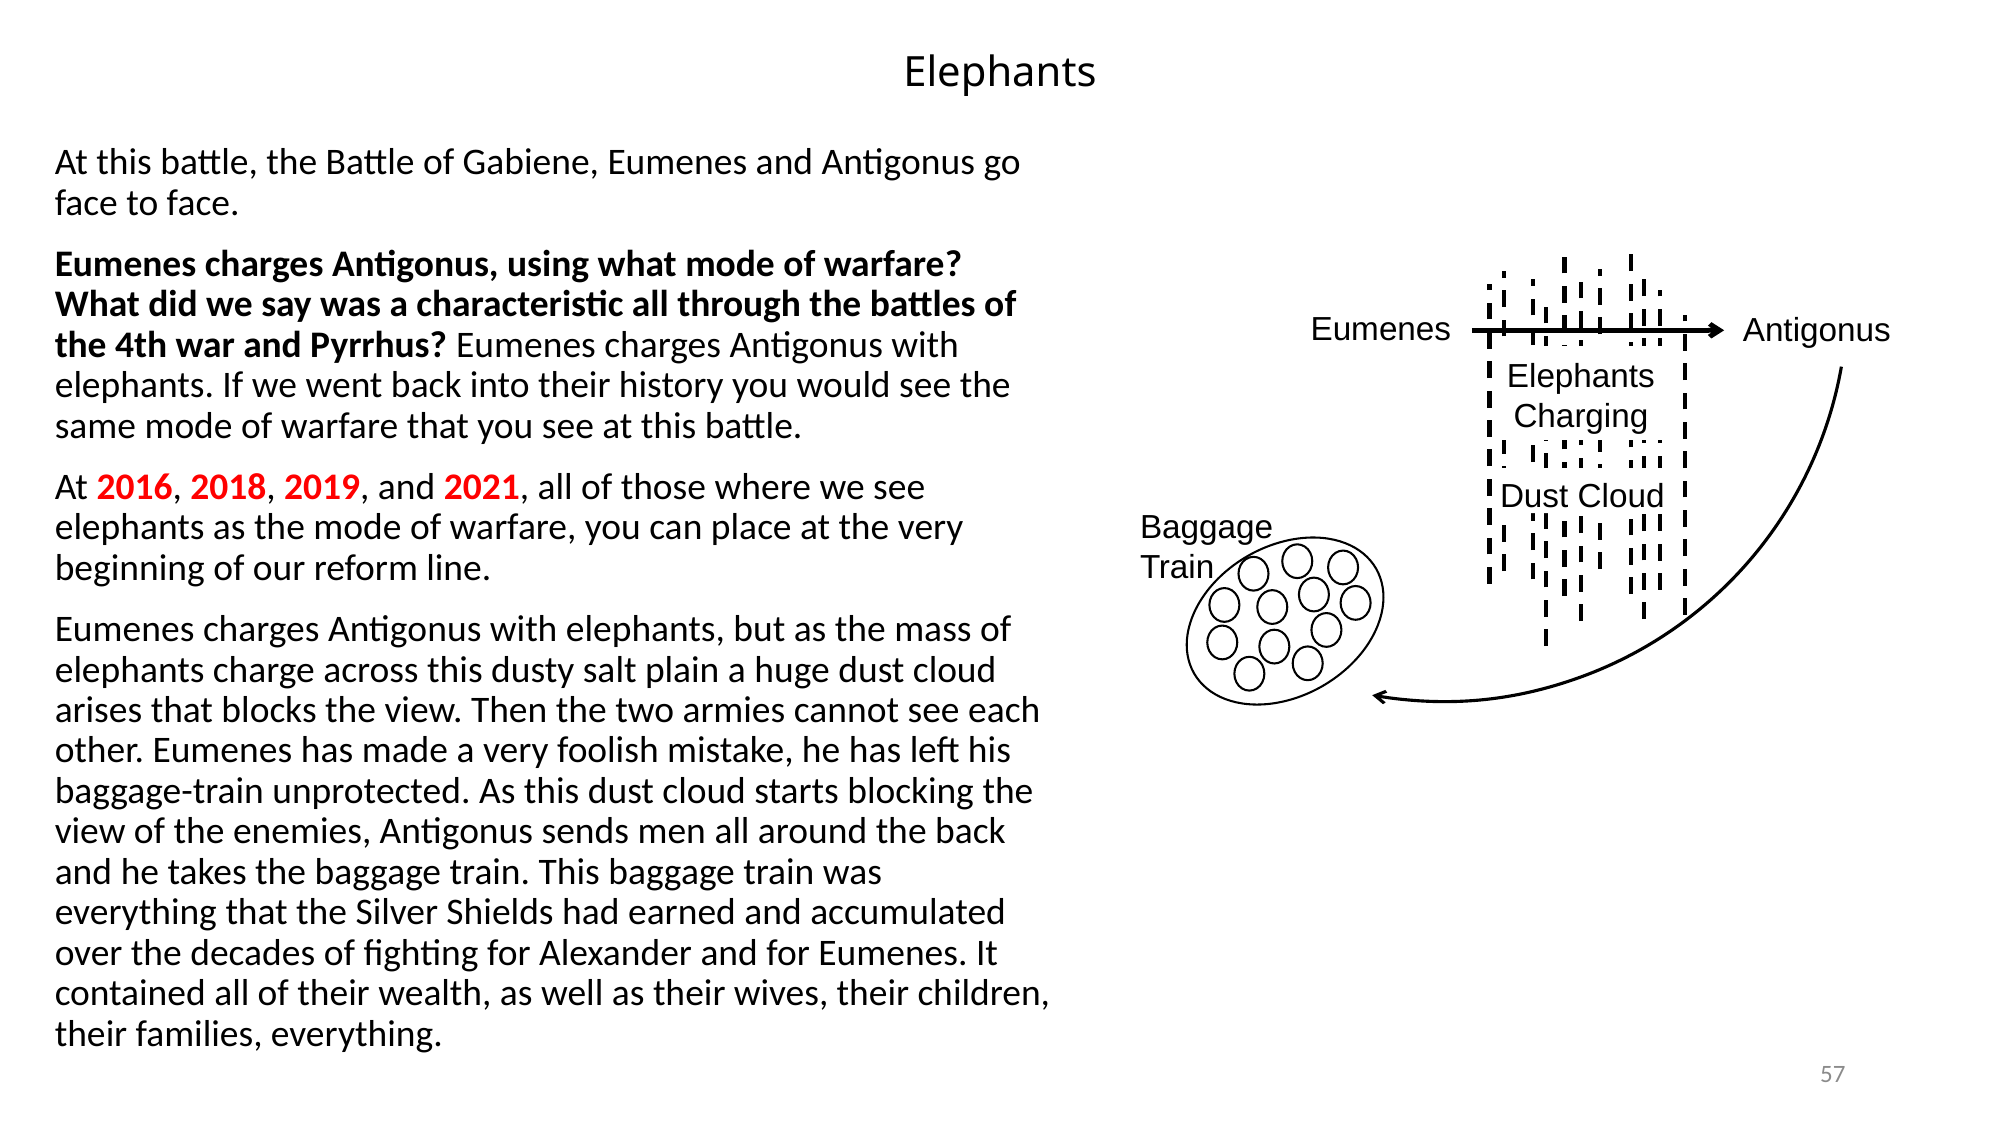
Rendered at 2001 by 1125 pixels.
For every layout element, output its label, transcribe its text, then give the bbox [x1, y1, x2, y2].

text_box [1327, 549, 1360, 586]
text_box Antigonus [1734, 302, 1900, 363]
text_box [1185, 536, 1385, 706]
text_box Dust Cloud [1492, 468, 1673, 473]
text_box [1299, 543, 1314, 579]
text_box [1233, 655, 1266, 692]
slide_number 57 [1410, 1042, 1861, 1103]
text_box Eumenes [1298, 301, 1441, 362]
text_box [1291, 645, 1324, 682]
text_box Elephants Charging [1498, 348, 1664, 419]
text_box [1256, 590, 1289, 625]
text_box Dust Cloud [1492, 474, 1673, 514]
text_box [1208, 590, 1241, 623]
text_box [1206, 624, 1239, 661]
text_box [1339, 584, 1372, 621]
text_box [1310, 612, 1343, 648]
text_box Elephants Charging [1498, 430, 1664, 439]
text_box [1372, 296, 1842, 705]
text_box [1258, 628, 1291, 665]
text_box Baggage Train [1133, 499, 1299, 590]
title Elephants [0, 35, 2000, 111]
text_box [1297, 576, 1330, 613]
list At this battle, the Battle of Gabiene, Eumenes and Antigonus go face to face. Eumenes charges Antigonus, using what mode of warfare? What did we say was a characteristic all through the battles of the 4th war and Pyrrhus? Eumenes charges Antigonus with elephants. If we went back into their history you would see the same mode of warfare that you see at this battle. At 2016, 2018, 2019, and 2021, all of those where we see elephants as the mode of warfare, you can place at the very beginning of our reform line. Eumenes charges Antigonus with elephants, but as the mass of elephants charge across this dusty salt plain a huge dust cloud arises that blocks the view. Then the two armies cannot see each other. Eumenes has made a very foolish mistake, he has left his baggage-train unprotected. As this dust cloud starts blocking the view of the enemies, Antigonus sends men all around the back and he takes the baggage train. This baggage train was everything that the Silver Shields had earned and accumulated over the decades of fighting for Alexander and for Eumenes. It contained all of their wealth, as well as their wives, their children, their families, everything. [39, 134, 1069, 1086]
text_box Elephants Charging [1498, 424, 1664, 429]
